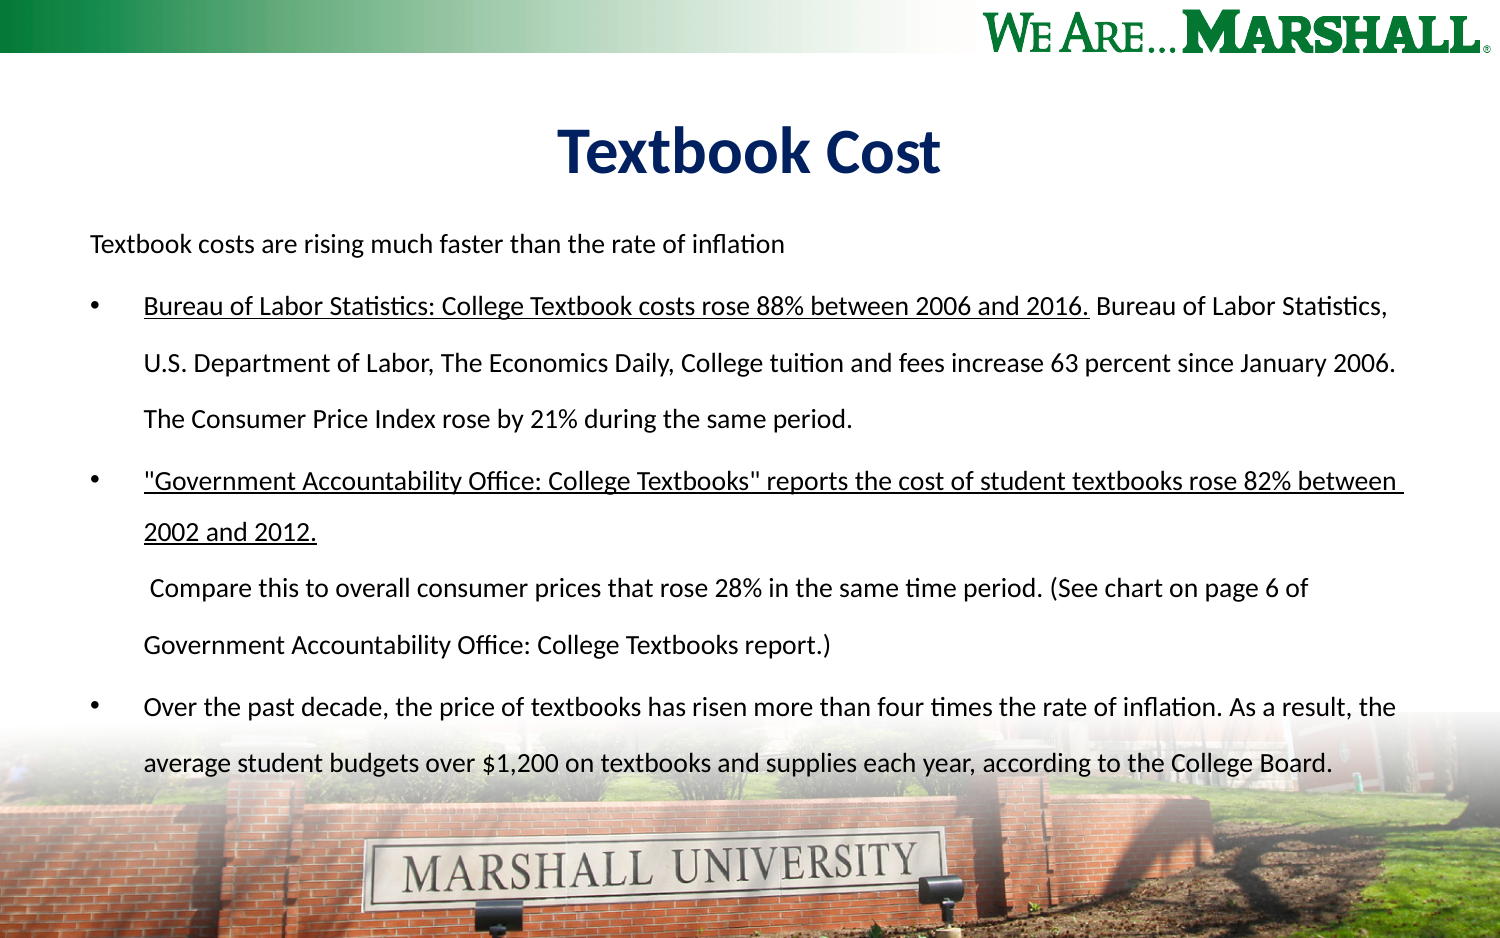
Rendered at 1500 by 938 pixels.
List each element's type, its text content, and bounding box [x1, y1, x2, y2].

title Textbook Cost [75, 56, 1425, 218]
list Textbook costs are rising much faster than the rate of inflation Bureau of Labor Statistics: College Textbook costs rose 88% between 2006 and 2016. Bureau of Labor Statistics, U.S. Department of Labor, The Economics Daily, College tuition and fees increase 63 percent since January 2006. The Consumer Price Index rose by 21% during the same period. "Government Accountability Office: College Textbooks" reports the cost of student textbooks rose 82% between 2002 and 2012. Compare this to overall consumer prices that rose 28% in the same time period. (See chart on page 6 of Government Accountability Office: College Textbooks report.) Over the past decade, the price of textbooks has risen more than four times the rate of inflation. As a result, the average student budgets over $1,200 on textbooks and supplies each year, according to the College Board. [75, 218, 1425, 757]
picture [0, 0, 1500, 938]
